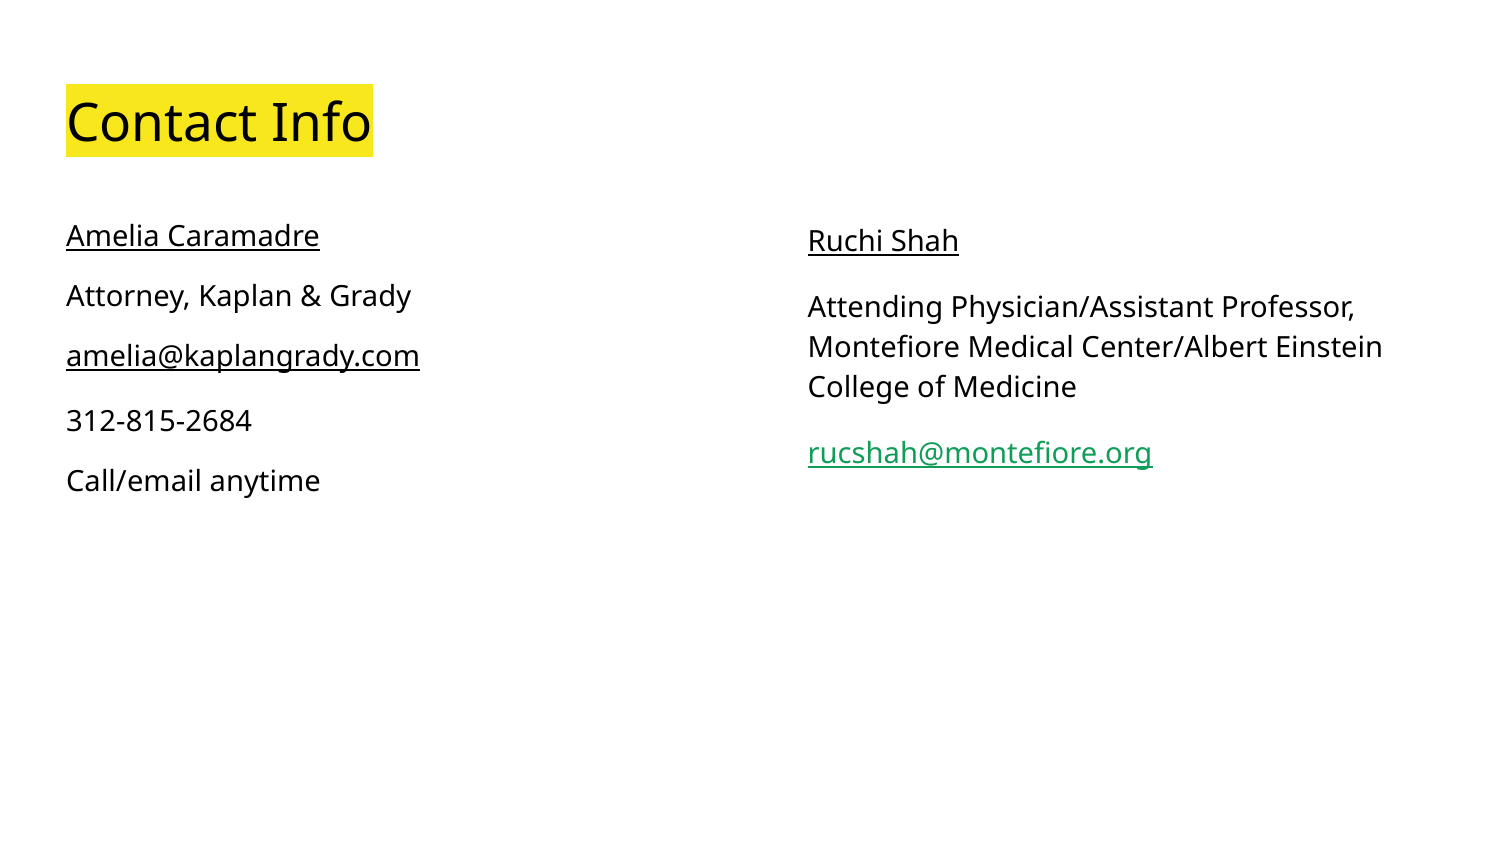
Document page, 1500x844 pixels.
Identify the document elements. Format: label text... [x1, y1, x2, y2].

list Amelia Caramadre Attorney, Kaplan & Grady amelia@kaplangrady.com 312-815-2684 Call/email anytime [51, 202, 708, 750]
list Ruchi Shah Attending Physician/Assistant Professor, Montefiore Medical Center/Albert Einstein College of Medicine rucshah@montefiore.org [792, 202, 1449, 750]
title Contact Info [51, 72, 1449, 167]
